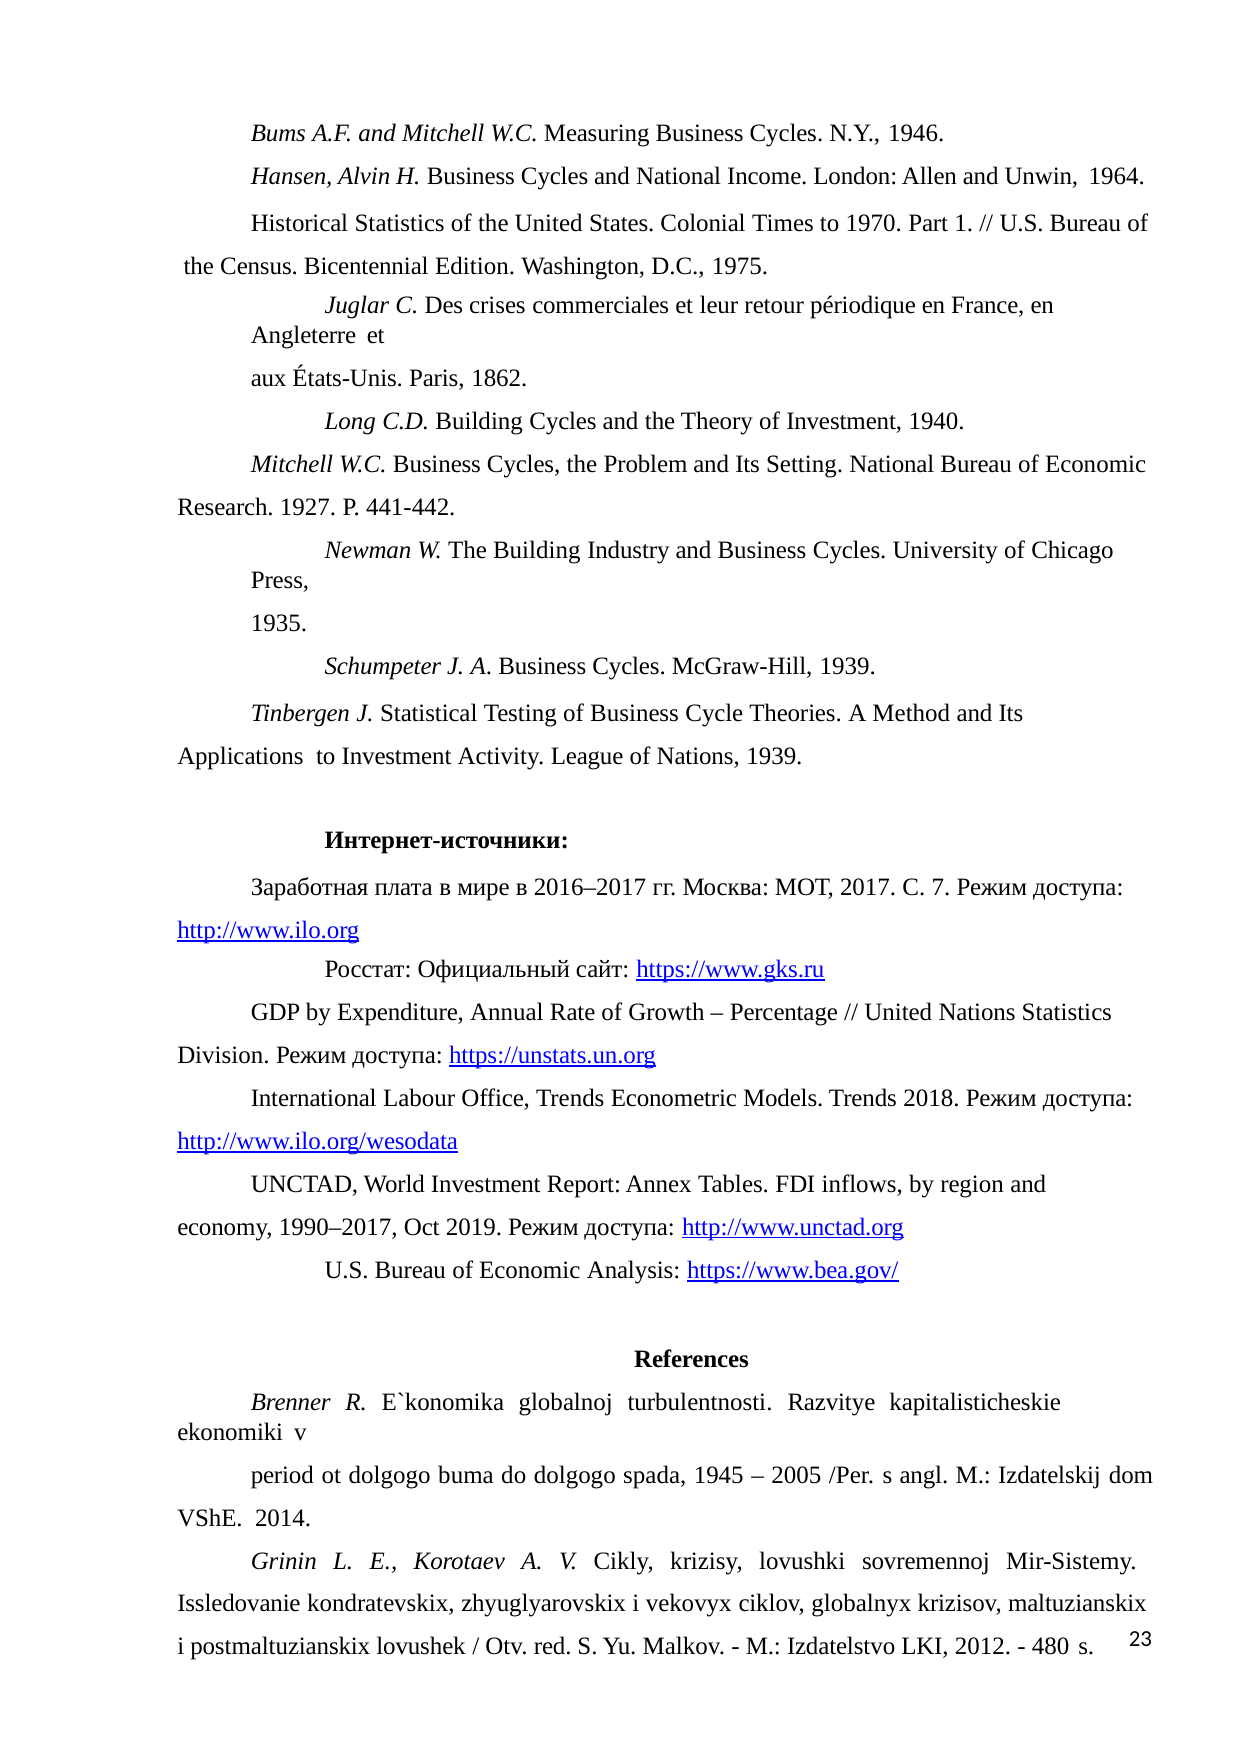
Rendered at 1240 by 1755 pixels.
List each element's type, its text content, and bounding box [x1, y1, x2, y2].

slide_number 23 [1124, 1626, 1157, 1755]
text_box Bums A.F. and Mitchell W.C. Measuring Business Cycles. N.Y., 1946. Hansen, Alvin H. Business Cycles and National Income. London: Allen and Unwin, 1964. Historical Statistics of the United States. Colonial Times to 1970. Part 1. // U.S. Bureau of the Census. Bicentennial Edition. Washington, D.C., 1975. Juglar C. Des crises commerciales et leur retour périodique en France, en Angleterre et aux États-Unis. Paris, 1862. Long C.D. Building Cycles and the Theory of Investment, 1940. Mitchell W.C. Business Cycles, the Problem and Its Setting. National Bureau of Economic Research. 1927. P. 441-442. Newman W. The Building Industry and Business Cycles. University of Chicago Press, 1935. Schumpeter J. A. Business Cycles. McGraw-Hill, 1939. Tinbergen J. Statistical Testing of Business Cycle Theories. A Method and Its Applications to Investment Activity. League of Nations, 1939. Интернет-источники: Заработная плата в мире в 2016–2017 гг. Москва: МОТ, 2017. С. 7. Режим доступа: http://www.ilo.org Росстат: Официальный сайт: https://www.gks.ru GDP by Expenditure, Annual Rate of Growth – Percentage // United Nations Statistics Division. Режим доступа: https://unstats.un.org International Labour Office, Trends Econometric Models. Trends 2018. Режим доступа: http://www.ilo.org/wesodata UNCTAD, World Investment Report: Annex Tables. FDI inflows, by region and economy, 1990–2017, Oct 2019. Режим доступа: http://www.unctad.org U.S. Bureau of Economic Analysis: https://www.bea.gov/ References Brenner R. E`konomika globalnoj turbulentnosti. Razvitye kapitalisticheskie ekonomiki v period ot dolgogo buma do dolgogo spada, 1945 – 2005 /Per. s angl. M.: Izdatelskij dom VShE. 2014. Grinin L. E., Korotaev A. V. Cikly, krizisy, lovushki sovremennoj Mir-Sistemy. Issledovanie kondratevskix, zhyuglyarovskix i vekovyx ciklov, globalnyx krizisov, maltuzianskix i postmaltuzianskix lovushek / Otv. red. S. Yu. Malkov. - M.: Izdatelstvo LKI, 2012. - 480 s. [175, 100, 1155, 1660]
